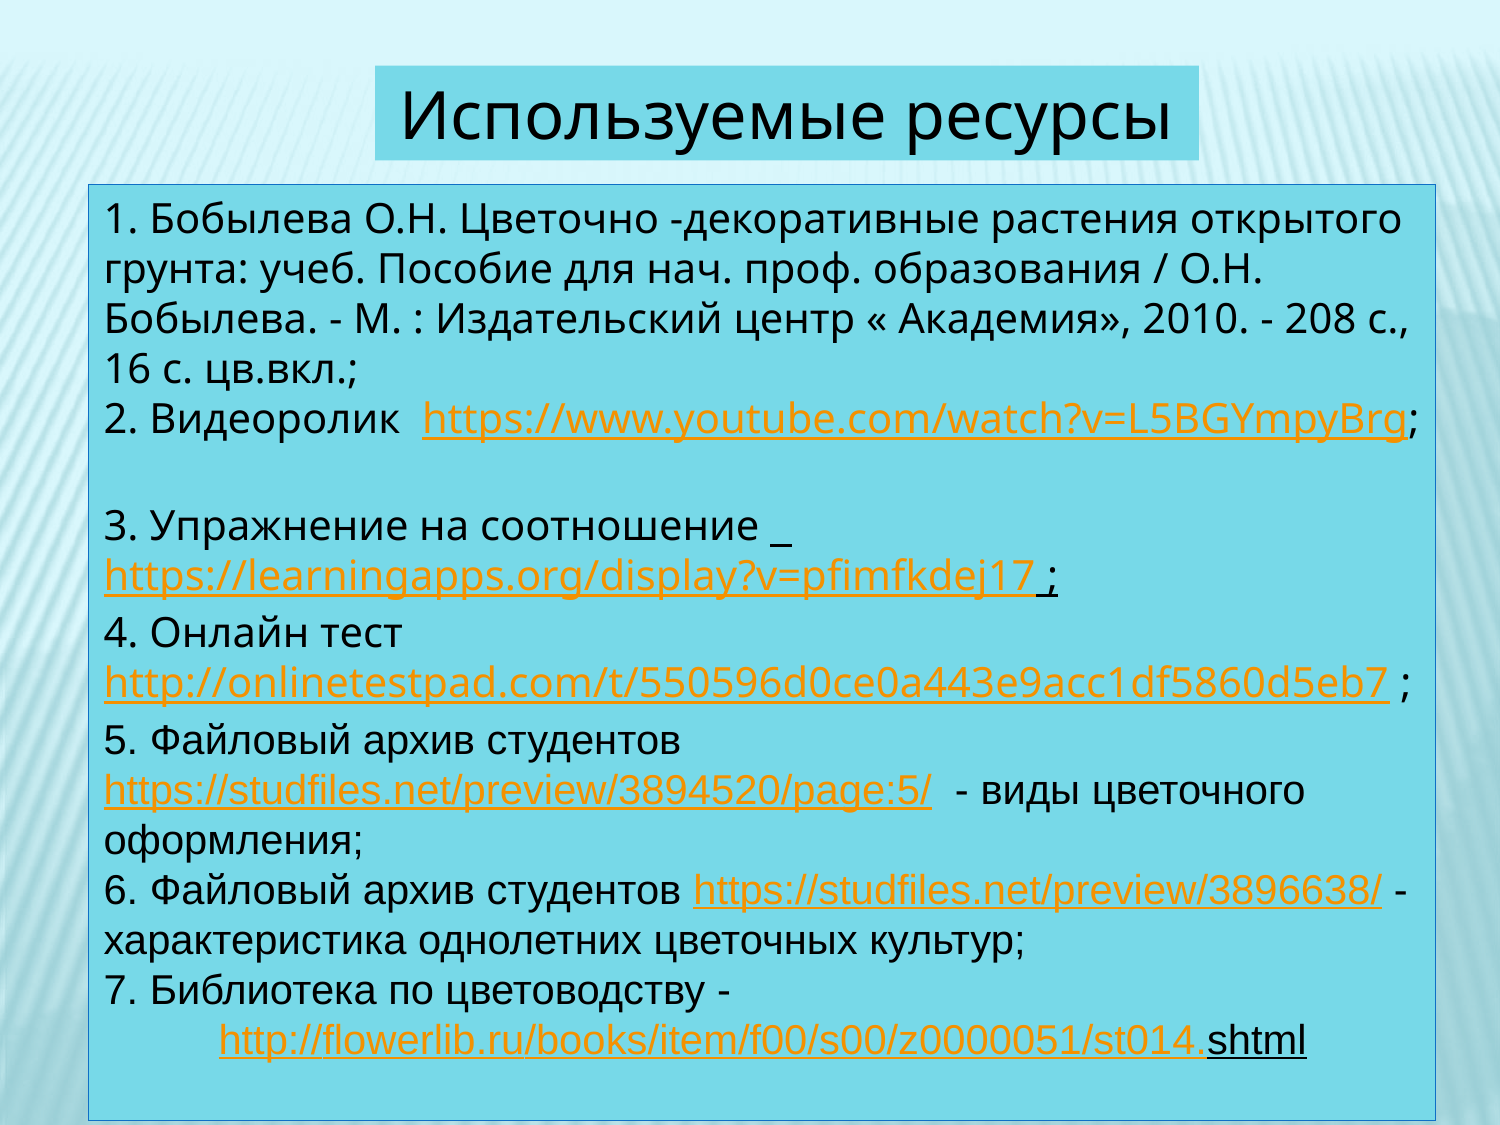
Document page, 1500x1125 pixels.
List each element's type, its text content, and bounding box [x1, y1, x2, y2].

text_box 1. Бобылева О.Н. Цветочно -декоративные растения открытого грунта: учеб. Пособие для нач. проф. образования / О.Н. Бобылева. - М. : Издательский центр « Академия», 2010. - 208 с., 16 с. цв.вкл.; 2. Видеоролик https://www.youtube.com/watch?v=L5BGYmpyBrg; 3. Упражнение на соотношение https://learningapps.org/display?v=pfimfkdej17 ; 4. Онлайн тест http://onlinetestpad.com/t/550596d0ce0a443e9acc1df5860d5eb7 ; 5. Файловый архив студентов https://studfiles.net/preview/3894520/page:5/ - виды цветочного оформления; 6. Файловый архив студентов https://studfiles.net/preview/3896638/ - характеристика однолетних цветочных культур; 7. Библиотека по цветоводству - http://flowerlib.ru/books/item/f00/s00/z0000051/st014.shtml [88, 184, 1436, 1121]
text_box Используемые ресурсы [375, 65, 1199, 161]
